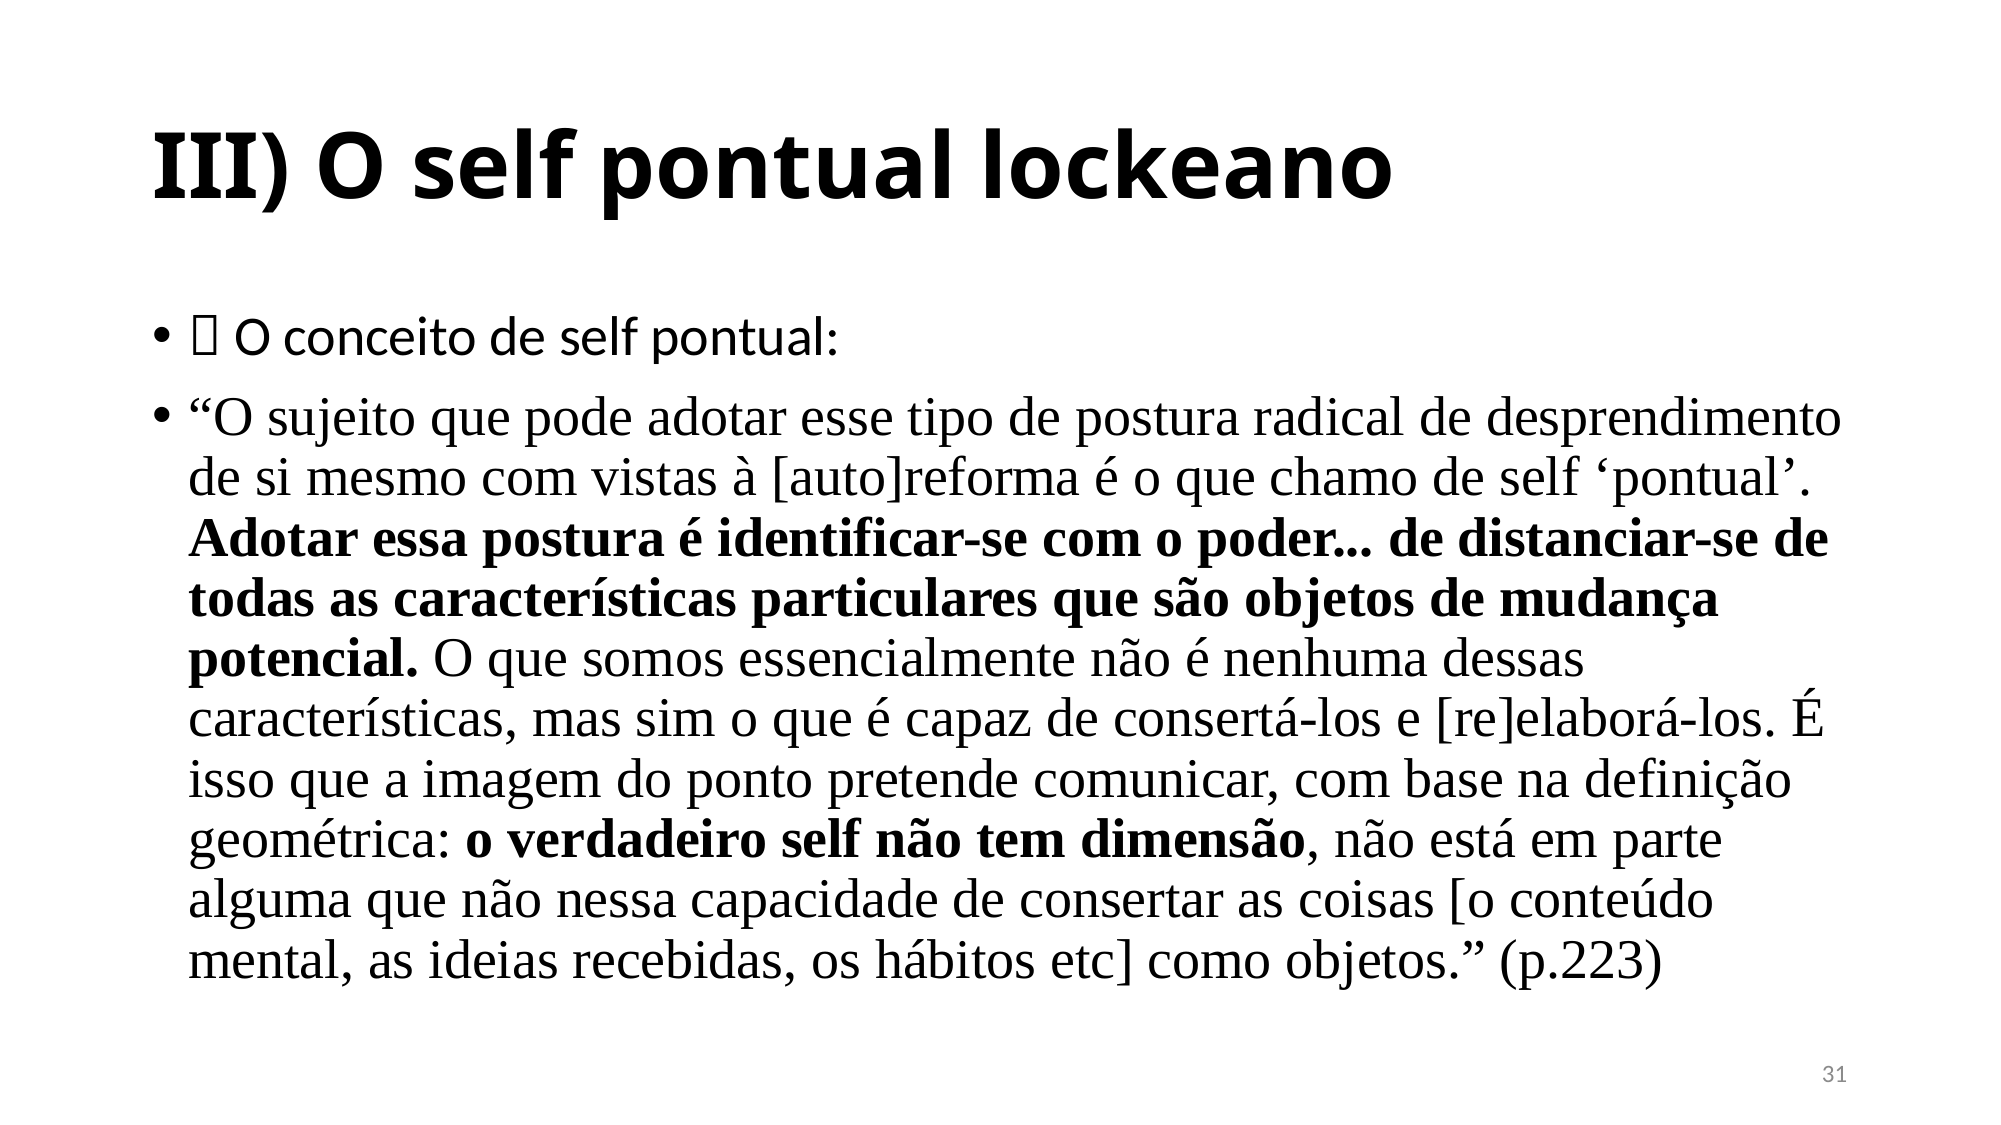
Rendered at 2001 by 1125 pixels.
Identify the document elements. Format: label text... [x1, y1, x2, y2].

title III) O self pontual lockeano [137, 59, 1863, 278]
slide_number 30 [1412, 1042, 1863, 1103]
list  O conceito de self pontual: “O sujeito que pode adotar esse tipo de postura radical de desprendimento de si mesmo com vistas à [auto]reforma é o que chamo de self ‘pontual’. Adotar essa postura é identificar-se com o poder... de distanciar-se de todas as características particulares que são objetos de mudança potencial. O que somos essencialmente não é nenhuma dessas características, mas sim o que é capaz de consertá-los e [re]elaborá-los. É isso que a imagem do ponto pretende comunicar, com base na definição geométrica: o verdadeiro self não tem dimensão, não está em parte alguma que não nessa capacidade de consertar as coisas [o conteúdo mental, as ideias recebidas, os hábitos etc] como objetos.” (p.223) [137, 299, 1863, 1014]
